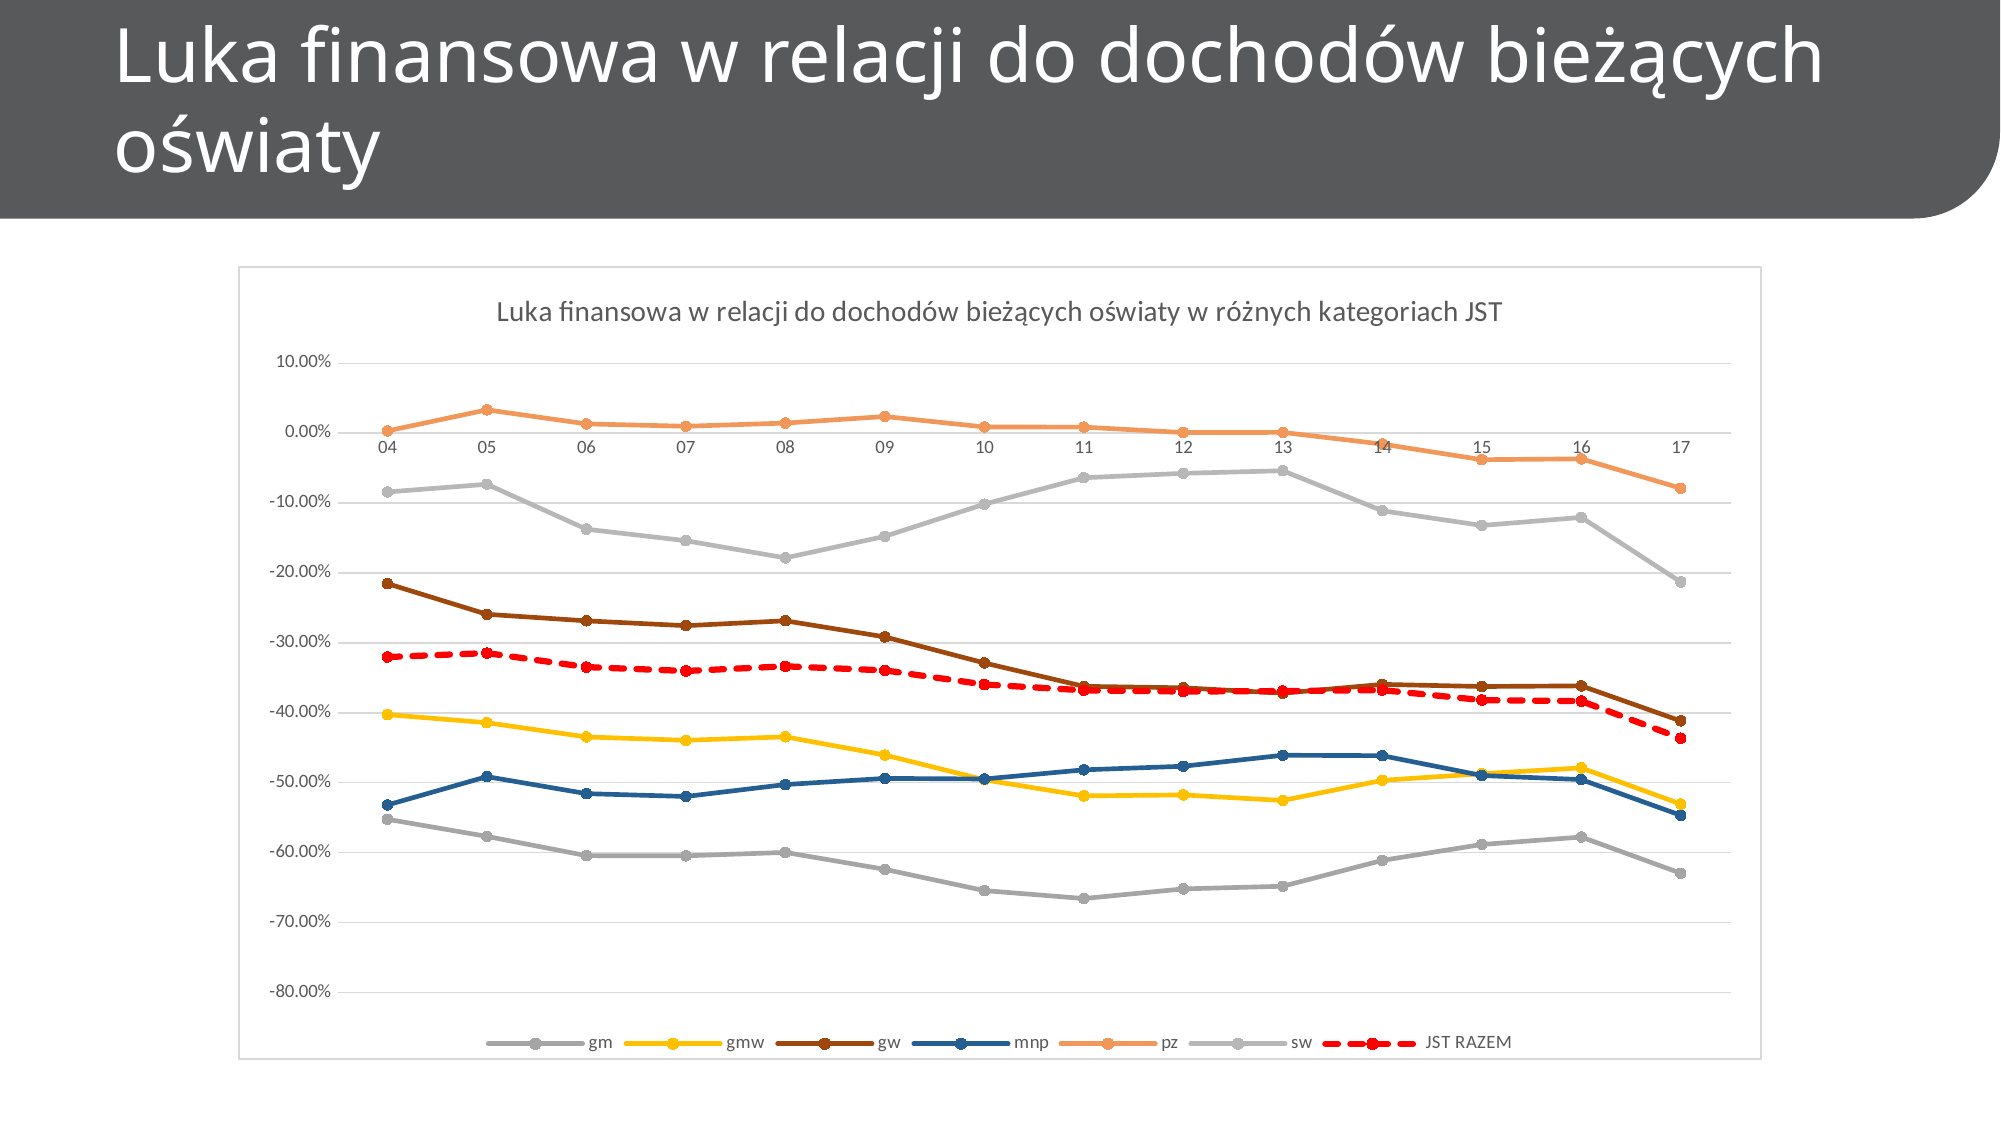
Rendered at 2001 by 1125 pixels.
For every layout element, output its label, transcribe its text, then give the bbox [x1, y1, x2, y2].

text_box Luka finansowa w relacji do dochodów bieżących oświaty [99, 0, 1863, 182]
chart [238, 266, 1762, 1060]
